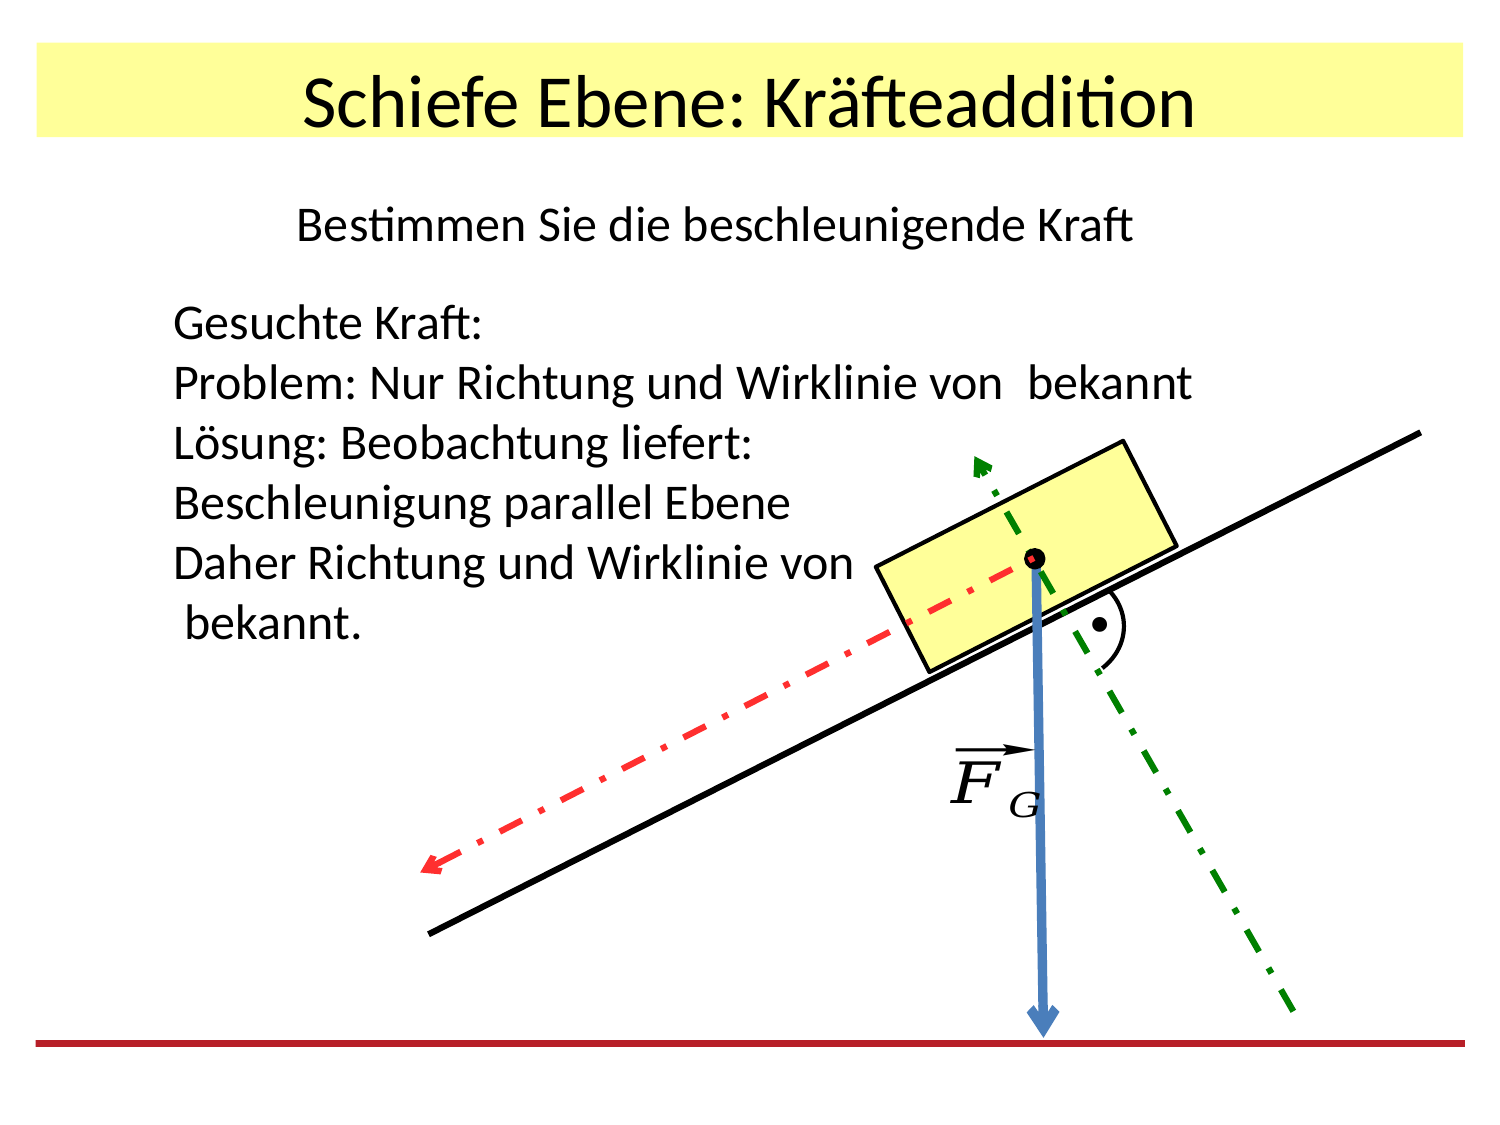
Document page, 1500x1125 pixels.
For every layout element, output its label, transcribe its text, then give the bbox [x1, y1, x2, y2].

text_box Bestimmen Sie die beschleunigende Kraft [282, 184, 1150, 260]
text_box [419, 557, 1035, 873]
title Schiefe Ebene: Kräfteaddition [75, 45, 1425, 233]
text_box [428, 432, 1421, 1039]
